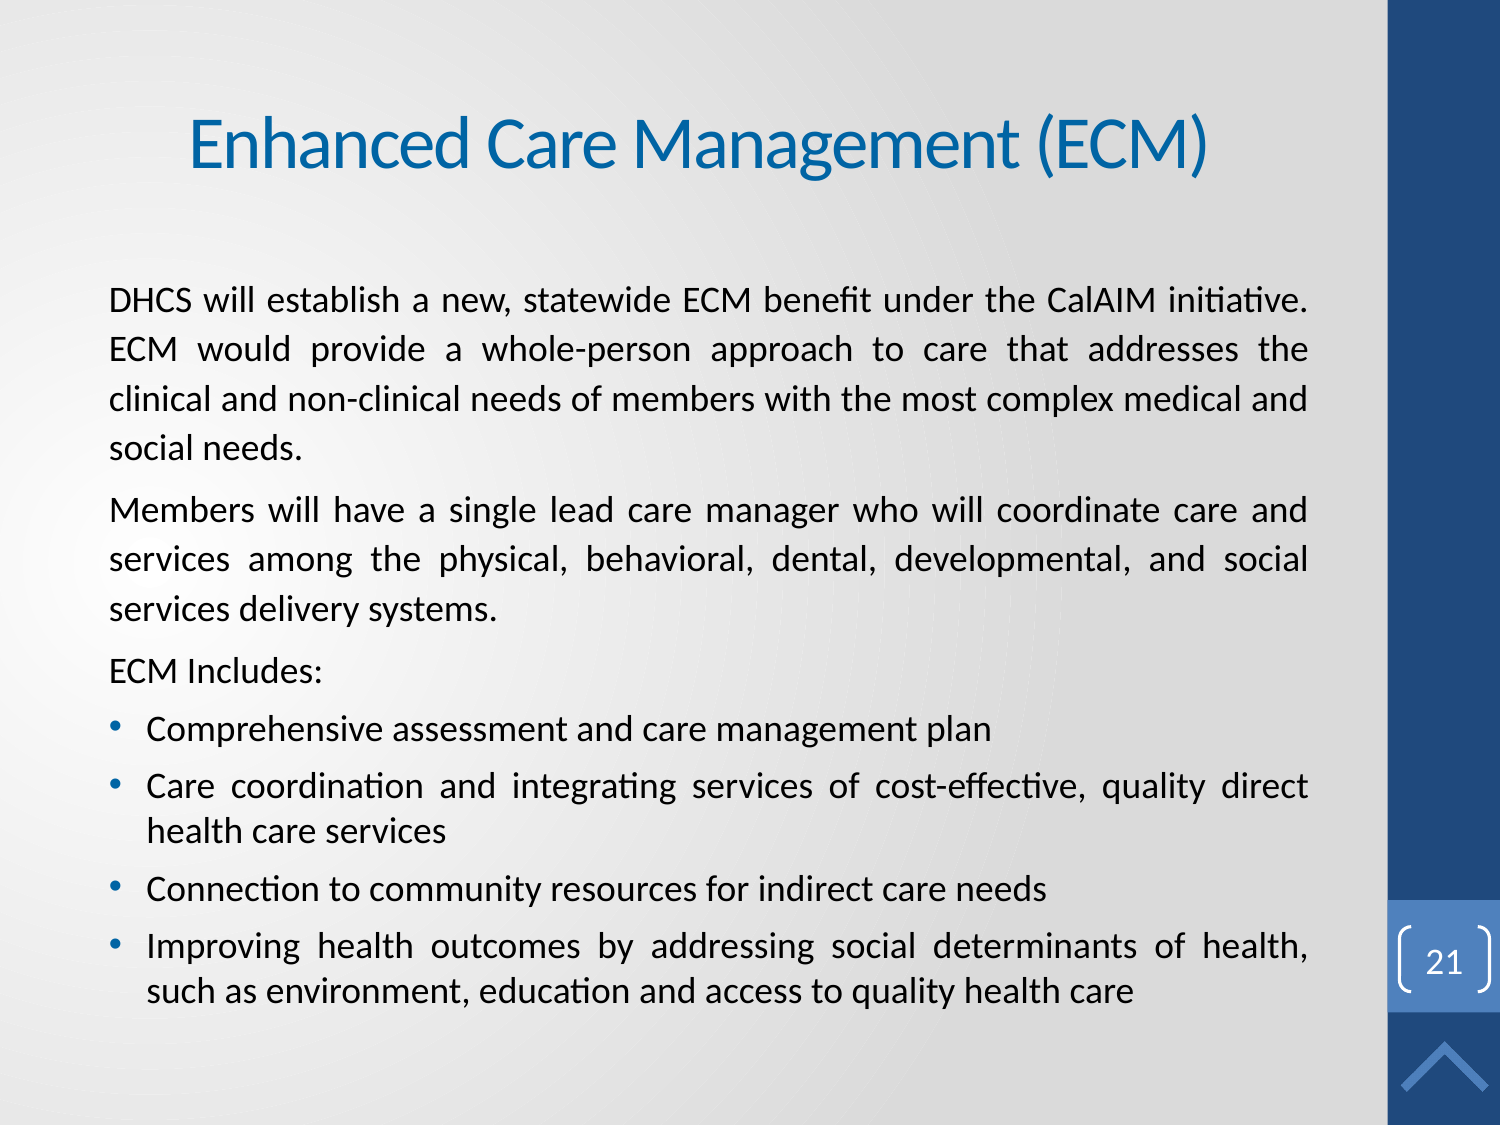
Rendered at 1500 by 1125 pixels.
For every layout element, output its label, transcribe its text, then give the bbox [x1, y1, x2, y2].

slide_number 21 [1397, 925, 1492, 984]
list DHCS will establish a new, statewide ECM benefit under the CalAIM initiative. ECM would provide a whole-person approach to care that addresses the clinical and non-clinical needs of members with the most complex medical and social needs. Members will have a single lead care manager who will coordinate care and services among the physical, behavioral, dental, developmental, and social services delivery systems. ECM Includes: Comprehensive assessment and care management plan Care coordination and integrating services of cost-effective, quality direct health care services Connection to community resources for indirect care needs Improving health outcomes by addressing social determinants of health, such as environment, education and access to quality health care [75, 262, 1325, 1050]
picture [1368, 991, 1500, 1125]
title Enhanced Care Management (ECM) [75, 45, 1325, 233]
